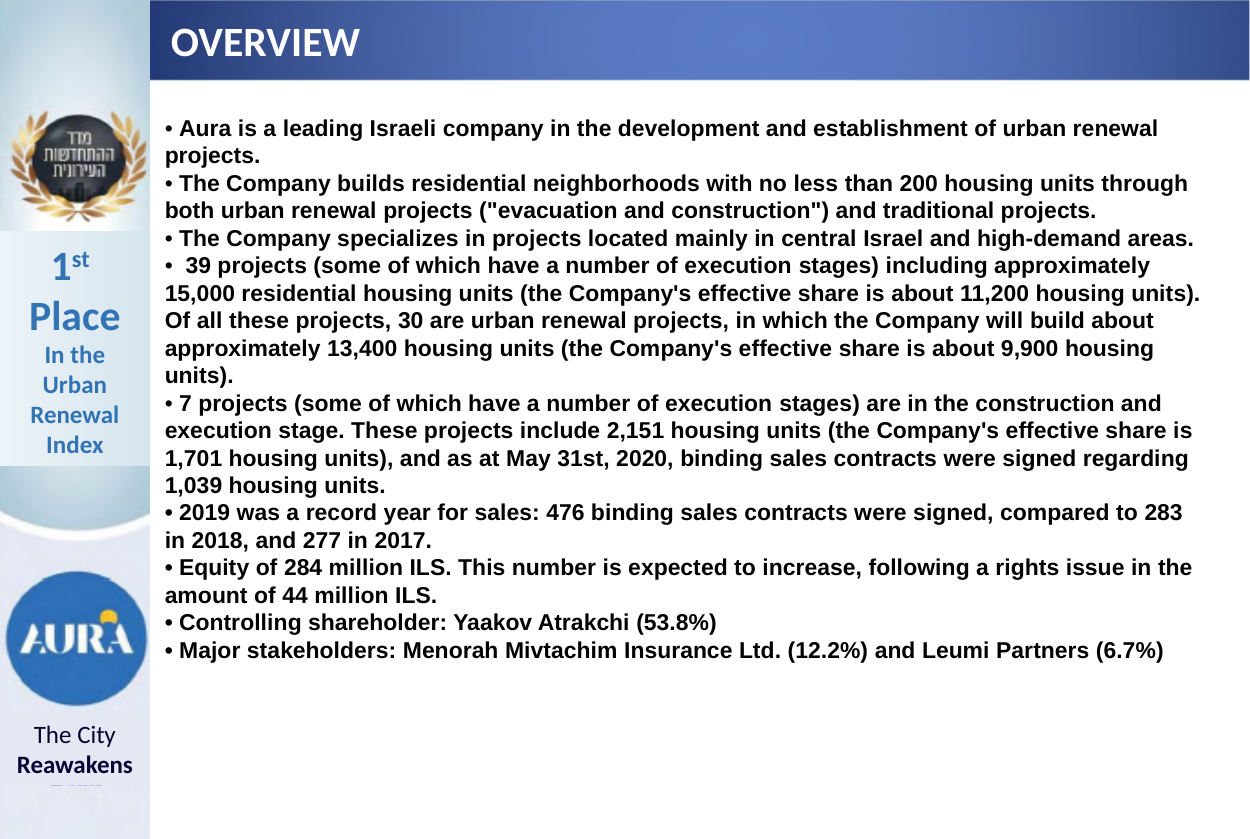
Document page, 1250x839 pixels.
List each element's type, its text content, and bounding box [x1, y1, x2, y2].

text_box • Aura is a leading Israeli company in the development and establishment of urban renewal projects. • The Company builds residential neighborhoods with no less than 200 housing units through both urban renewal projects ("evacuation and construction") and traditional projects. • The Company specializes in projects located mainly in central Israel and high-demand areas. • 39 projects (some of which have a number of execution stages) including approximately 15,000 residential housing units (the Company's effective share is about 11,200 housing units). Of all these projects, 30 are urban renewal projects, in which the Company will build about approximately 13,400 housing units (the Company's effective share is about 9,900 housing units). • 7 projects (some of which have a number of execution stages) are in the construction and execution stage. These projects include 2,151 housing units (the Company's effective share is 1,701 housing units), and as at May 31st, 2020, binding sales contracts were signed regarding 1,039 housing units. • 2019 was a record year for sales: 476 binding sales contracts were signed, compared to 283 in 2018, and 277 in 2017. • Equity of 284 million ILS. This number is expected to increase, following a rights issue in the amount of 44 million ILS. • Controlling shareholder: Yaakov Atrakchi (53.8%) • Major stakeholders: Menorah Mivtachim Insurance Ltd. (12.2%) and Leumi Partners (6.7%) [154, 106, 1219, 671]
picture [0, 0, 1250, 839]
